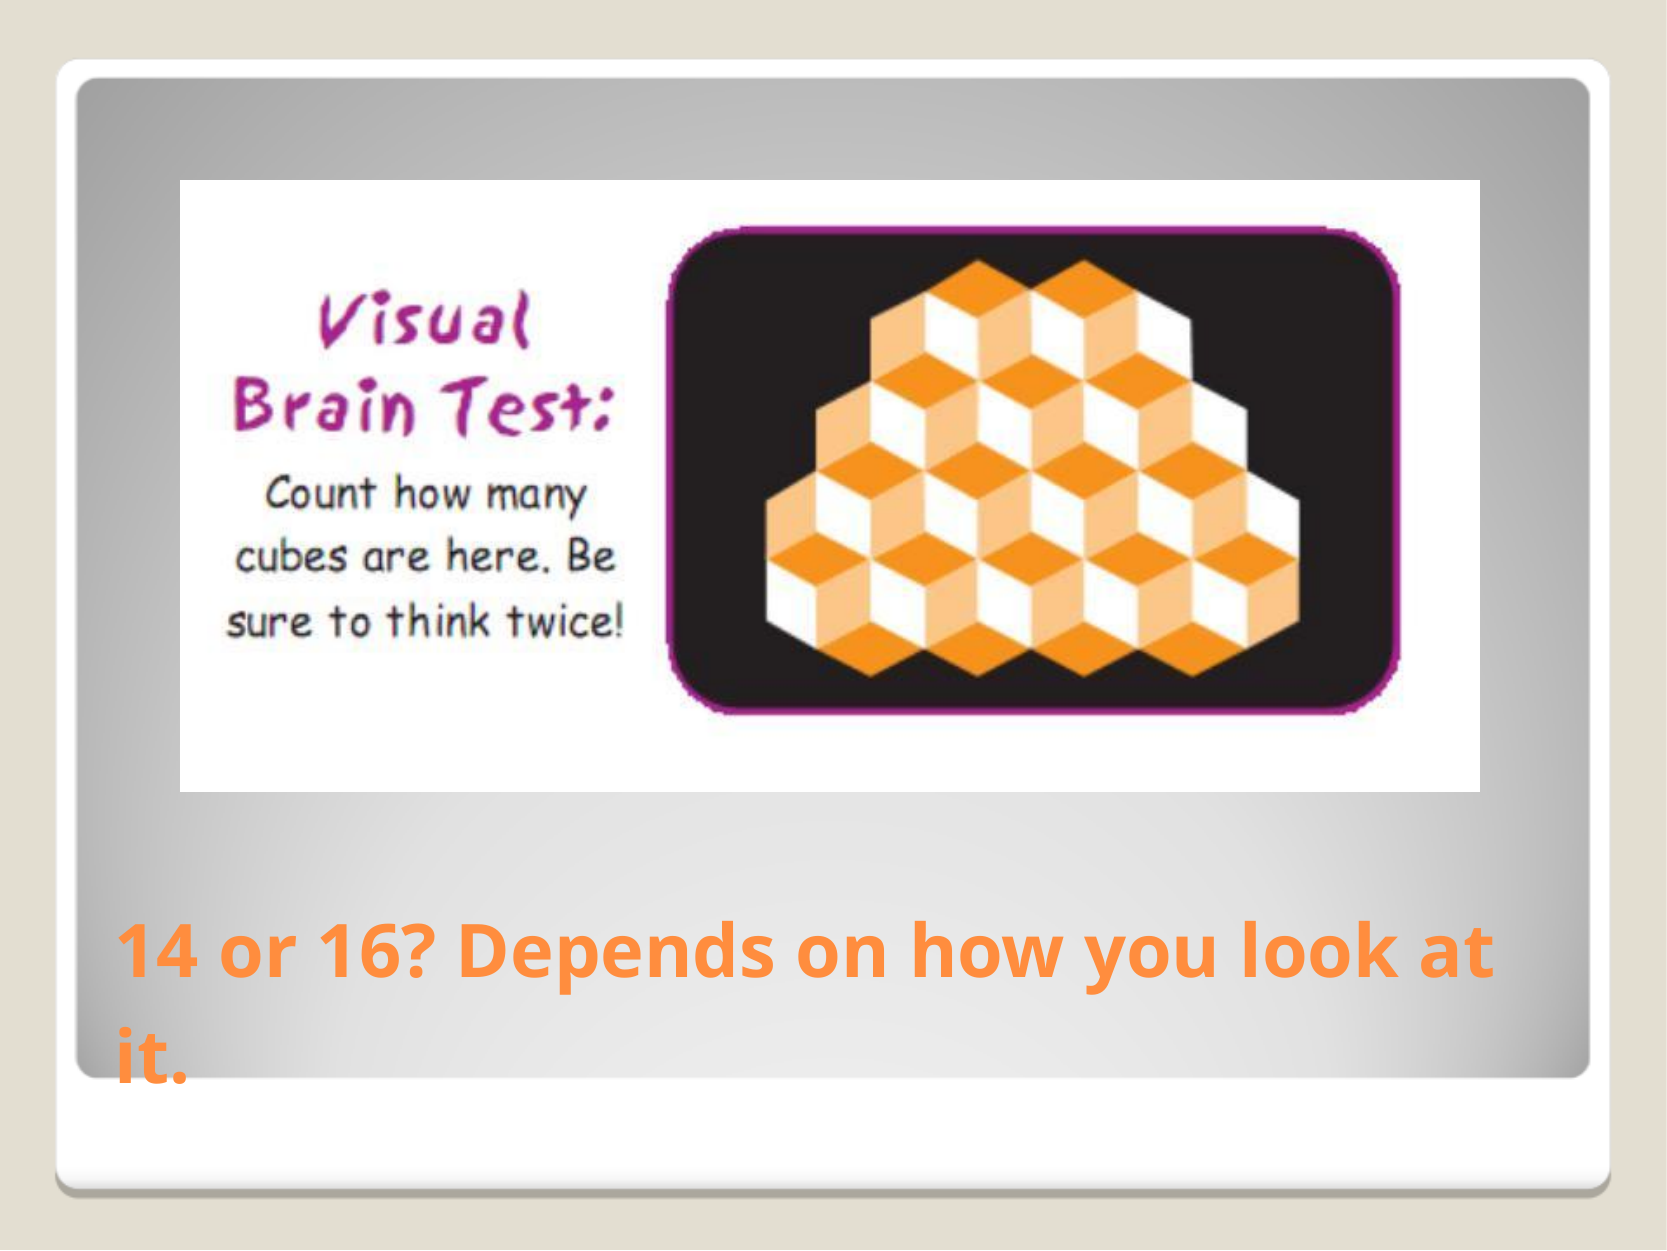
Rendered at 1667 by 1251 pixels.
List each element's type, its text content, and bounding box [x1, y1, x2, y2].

picture [0, 0, 1667, 1250]
title 14 or 16? Depends on how you look at it. [108, 916, 1579, 1105]
